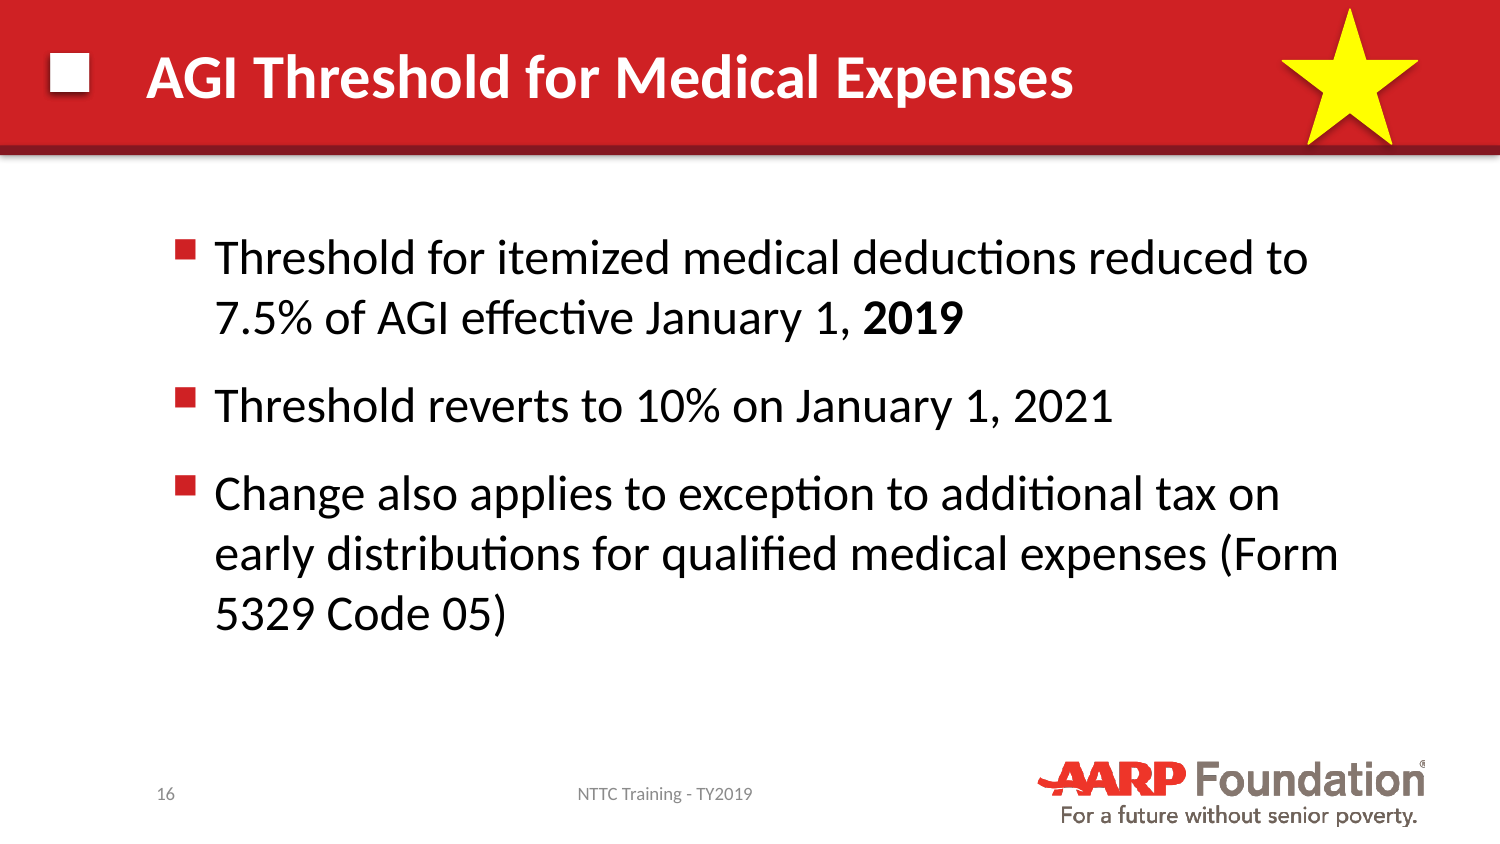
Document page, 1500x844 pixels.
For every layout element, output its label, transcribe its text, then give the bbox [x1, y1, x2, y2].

title AGI Threshold for Medical Expenses [131, 3, 1331, 145]
list Threshold for itemized medical deductions reduced to 7.5% of AGI effective January 1, 2019 Threshold reverts to 10% on January 1, 2021 Change also applies to exception to additional tax on early distributions for qualified medical expenses (Form 5329 Code 05) [157, 216, 1358, 712]
footer NTTC Training - TY2019 [427, 770, 903, 816]
text_box [1281, 8, 1419, 145]
slide_number 16 [75, 770, 191, 816]
